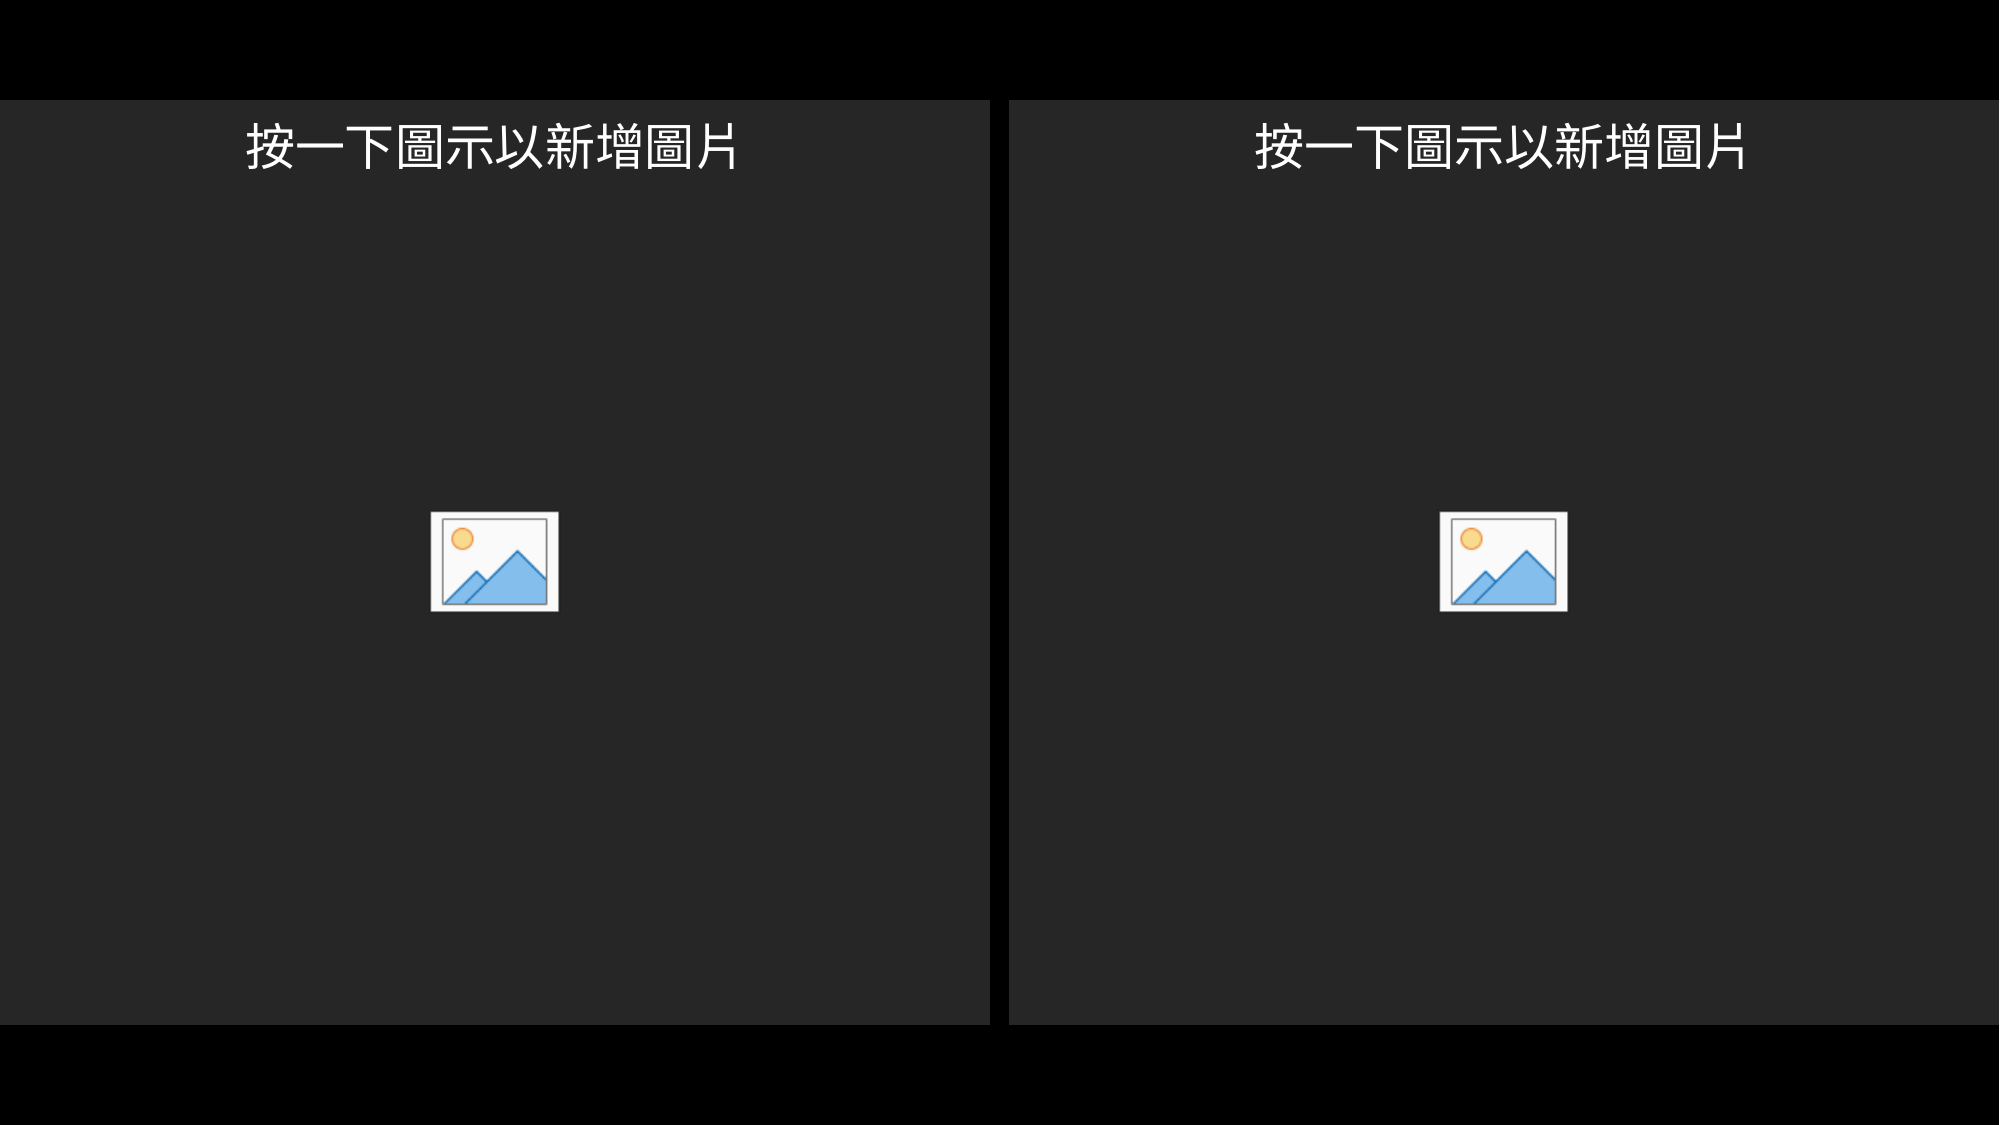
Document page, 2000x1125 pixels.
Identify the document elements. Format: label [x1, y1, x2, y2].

picture [0, 99, 990, 1025]
picture [1009, 99, 2000, 1025]
